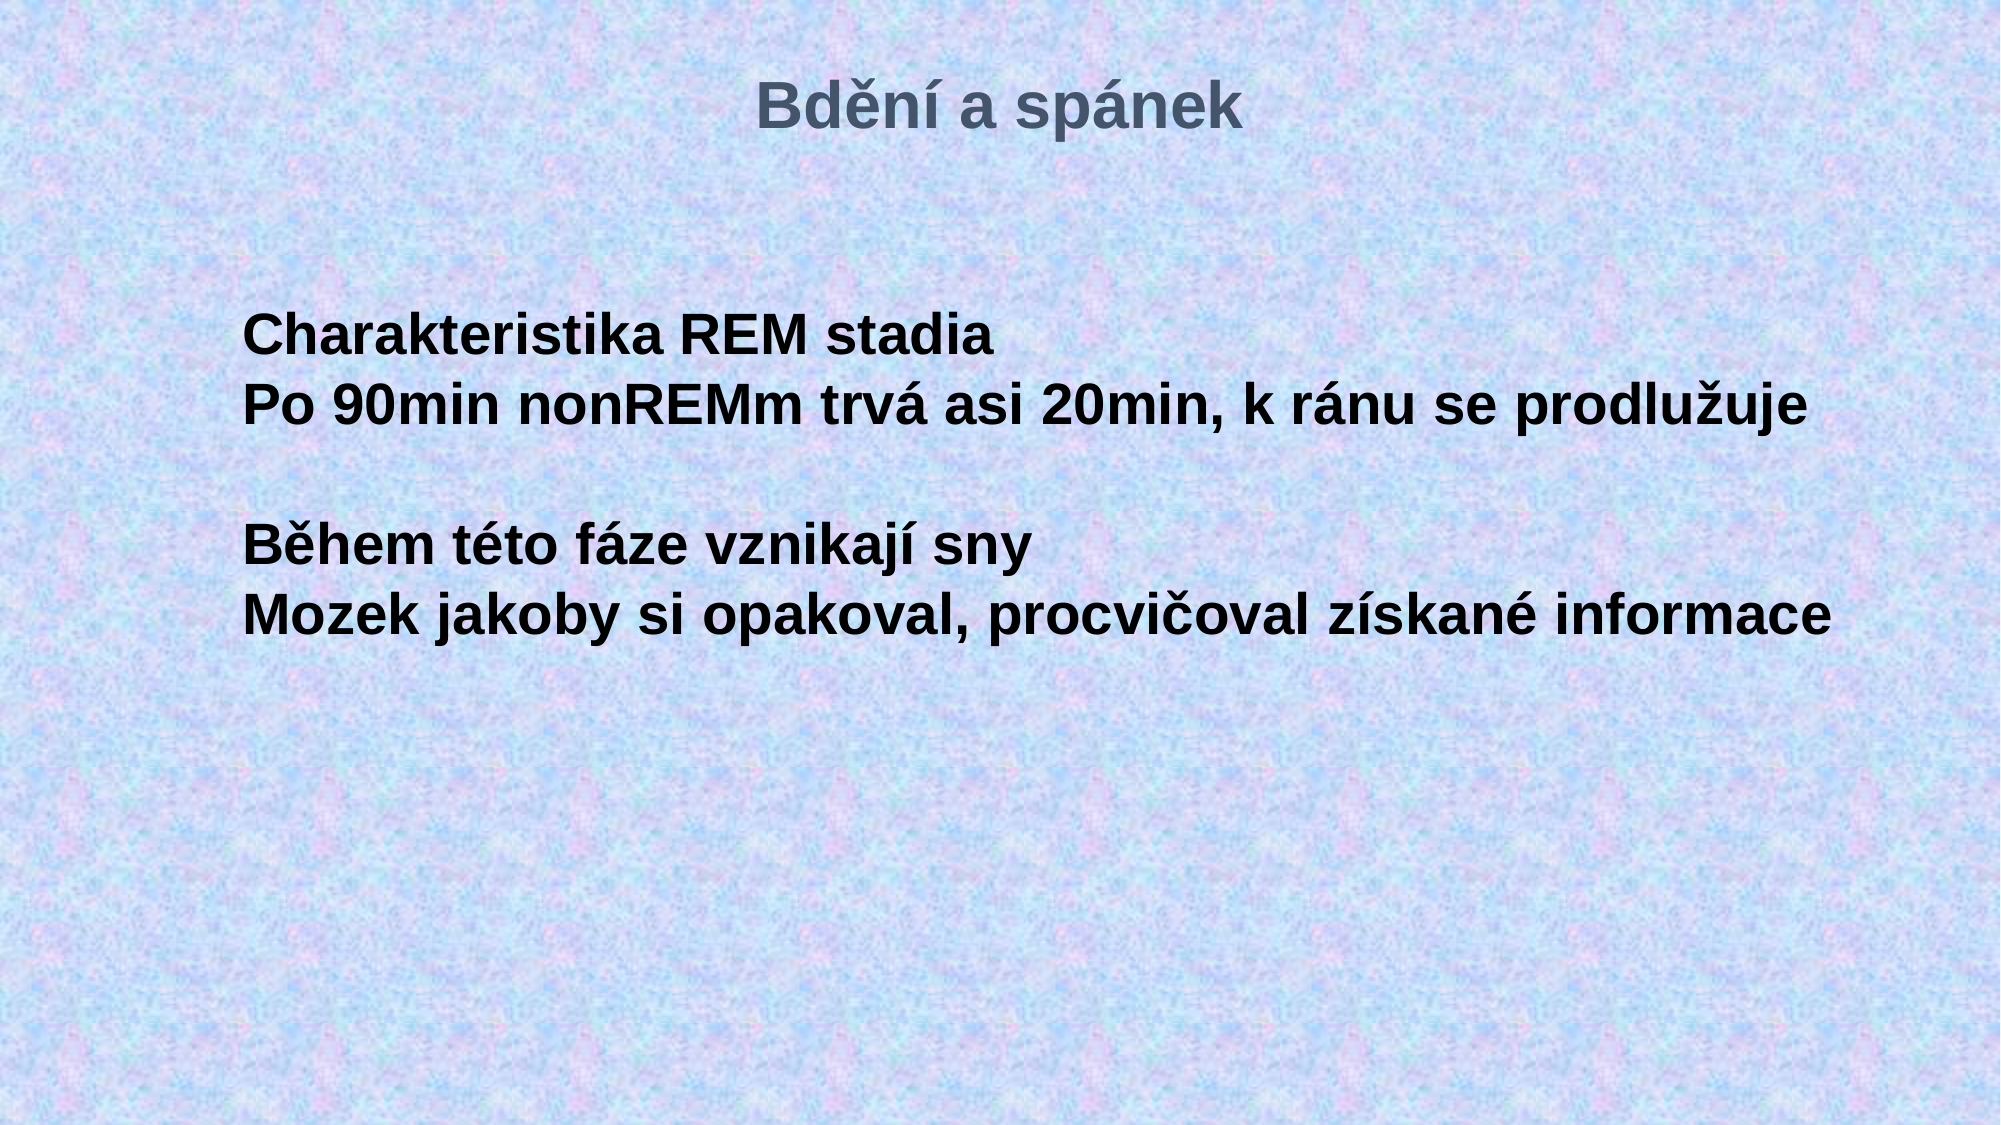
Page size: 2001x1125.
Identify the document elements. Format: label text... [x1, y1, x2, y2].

picture [0, 0, 2001, 1125]
text_box Charakteristika REM stadia Po 90min nonREMm trvá asi 20min, k ránu se prodlužuje Během této fáze vznikají sny Mozek jakoby si opakoval, procvičoval získané informace [227, 288, 1850, 794]
text_box Bdění a spánek [156, 54, 1844, 230]
